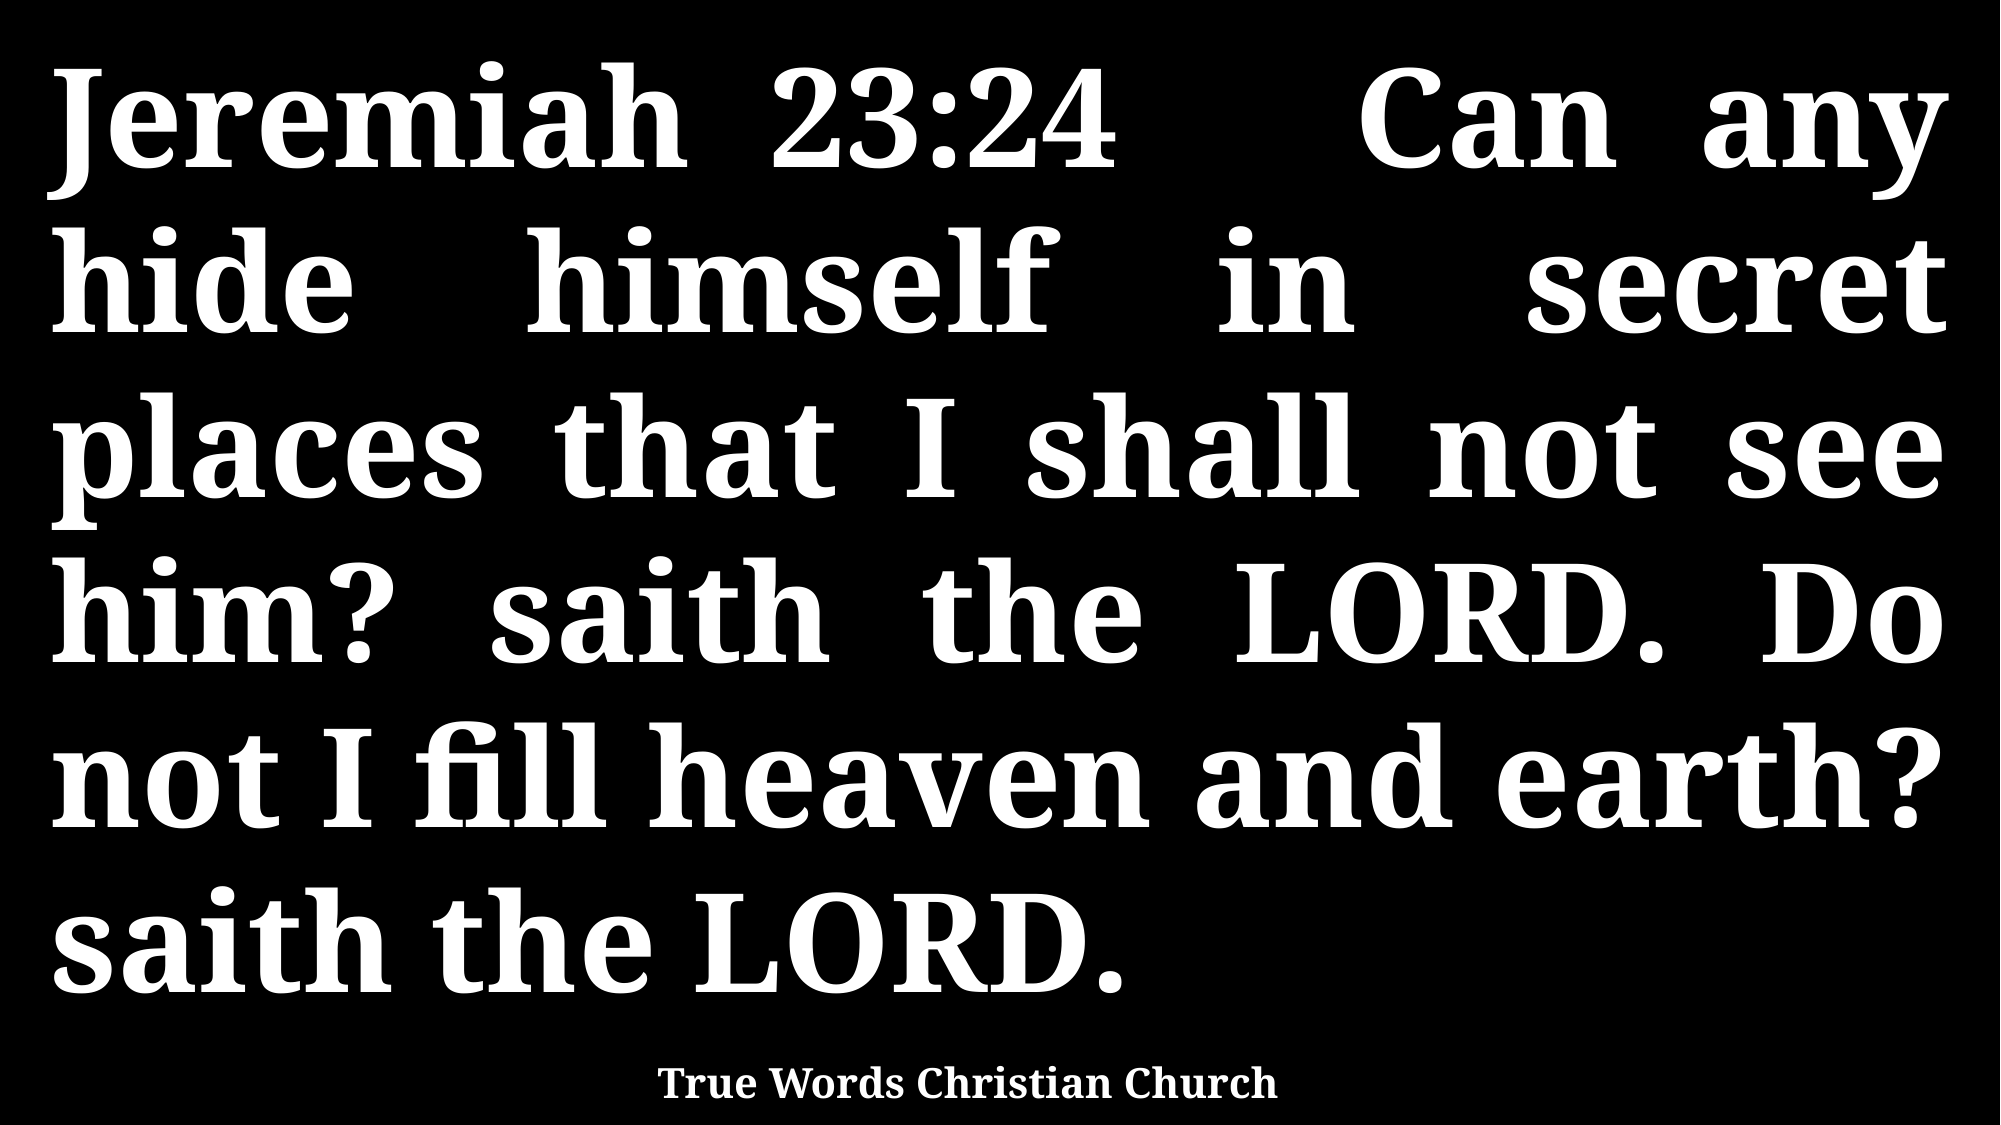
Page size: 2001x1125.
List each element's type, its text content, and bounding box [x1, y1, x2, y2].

text_box Jeremiah 23:24 Can any hide himself in secret places that I shall not see him? saith the LORD. Do not I fill heaven and earth? saith the LORD. [35, 22, 1965, 1027]
text_box True Words Christian Church [642, 1049, 1294, 1114]
